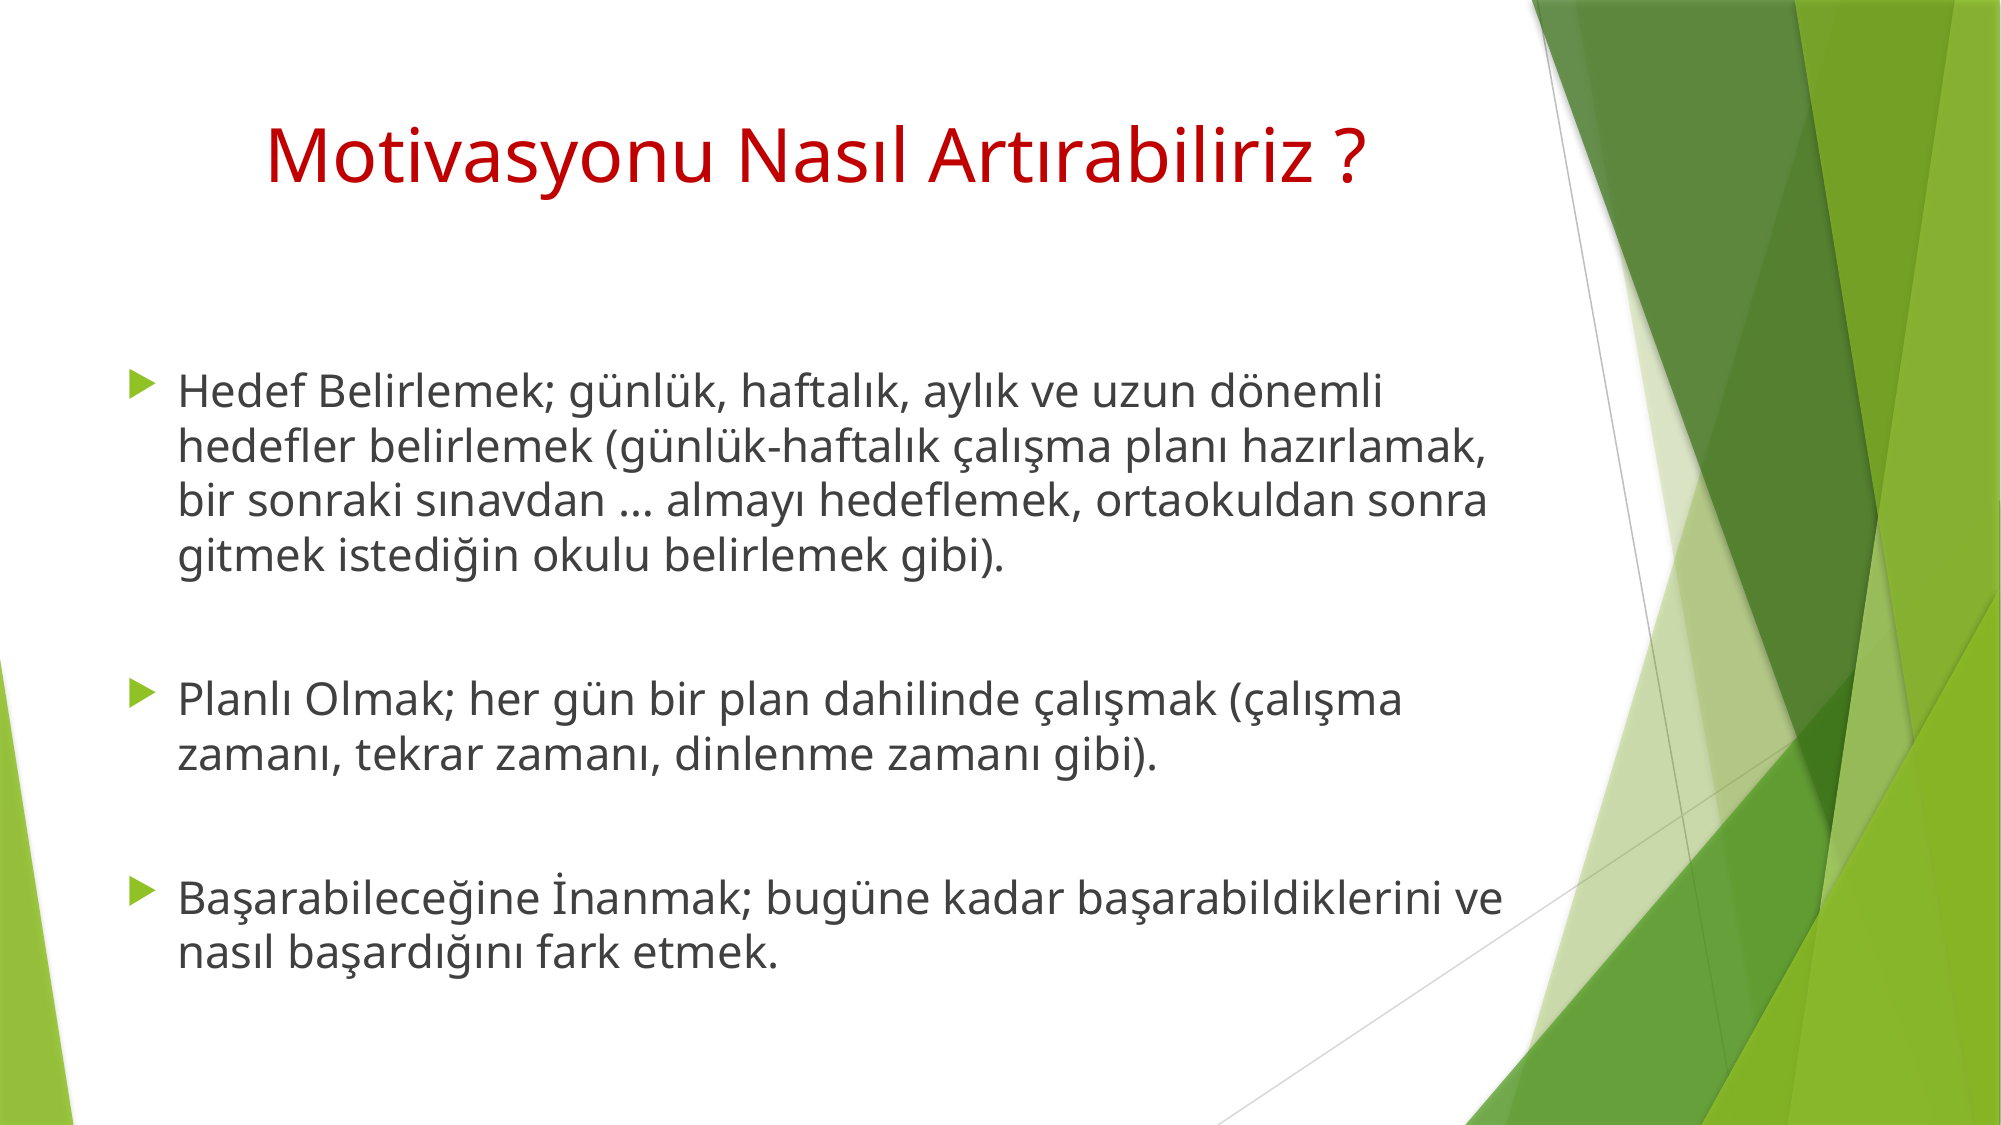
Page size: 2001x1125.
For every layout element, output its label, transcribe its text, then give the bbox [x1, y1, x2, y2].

list Hedef Belirlemek; günlük, haftalık, aylık ve uzun dönemli hedefler belirlemek (günlük-haftalık çalışma planı hazırlamak, bir sonraki sınavdan … almayı hedeflemek, ortaokuldan sonra gitmek istediğin okulu belirlemek gibi). Planlı Olmak; her gün bir plan dahilinde çalışmak (çalışma zamanı, tekrar zamanı, dinlenme zamanı gibi). Başarabileceğine İnanmak; bugüne kadar başarabildiklerini ve nasıl başardığını fark etmek. [111, 354, 1522, 992]
title Motivasyonu Nasıl Artırabiliriz ? [111, 99, 1522, 317]
